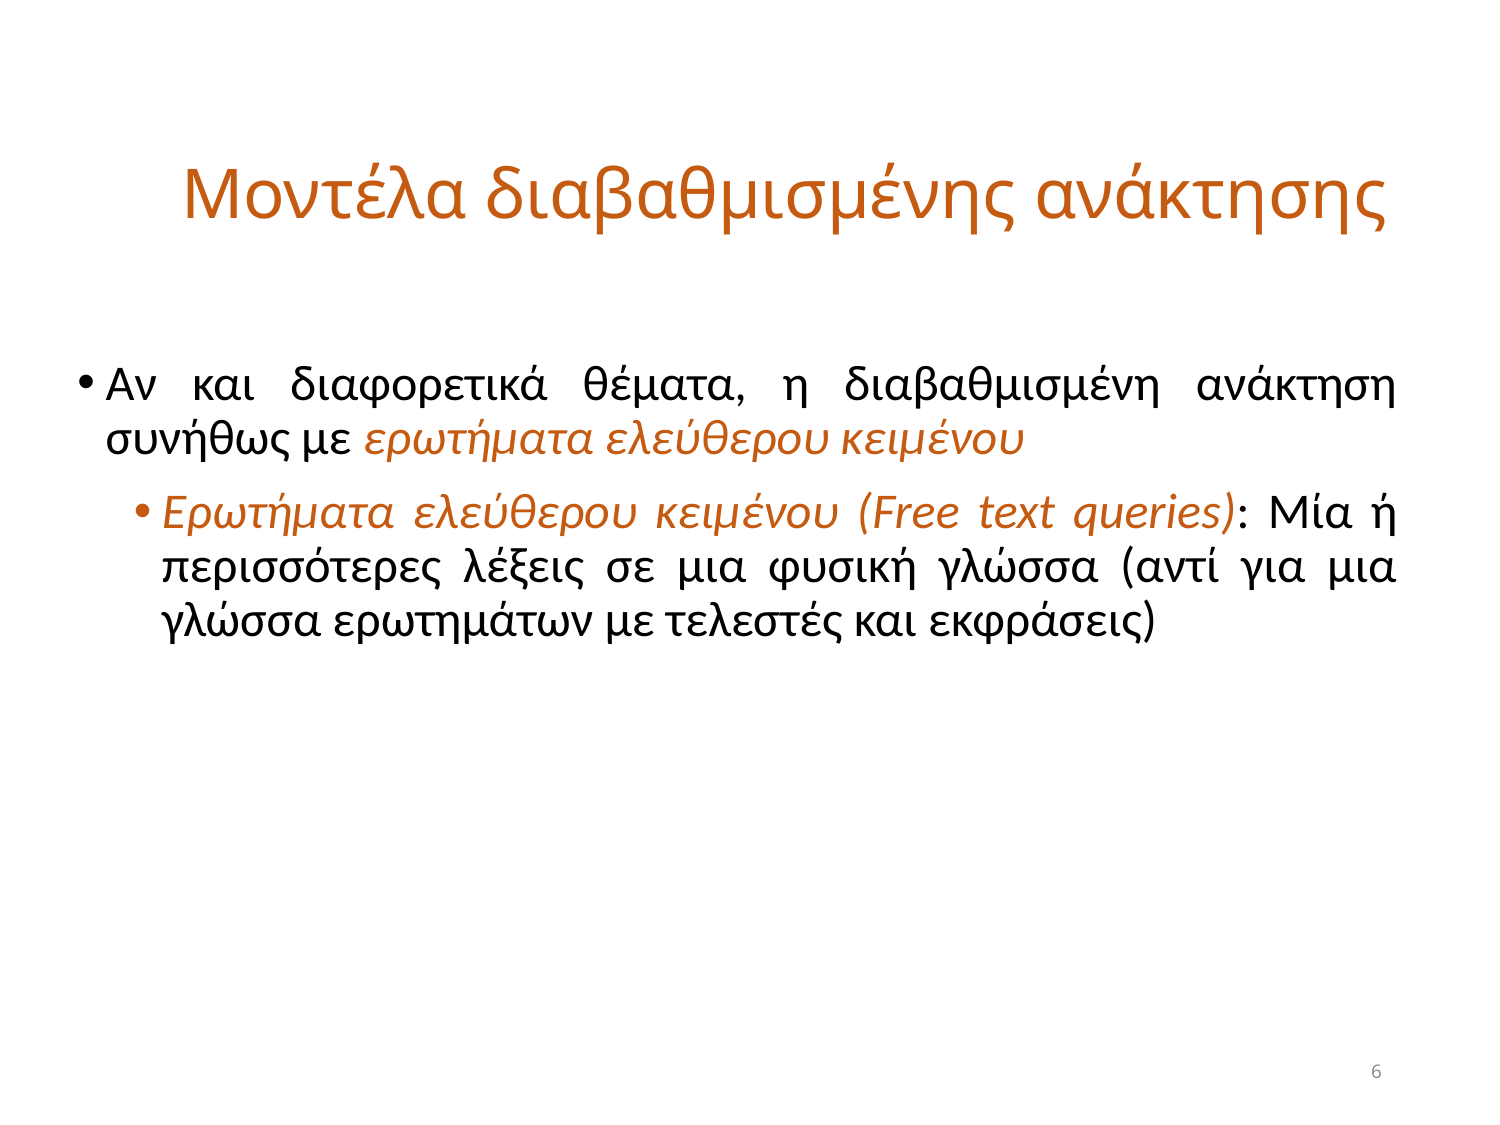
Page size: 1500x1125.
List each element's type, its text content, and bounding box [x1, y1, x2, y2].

title Μοντέλα διαβαθμισμένης ανάκτησης [137, 87, 1432, 305]
slide_number 6 [1059, 1042, 1397, 1103]
list Αν και διαφορετικά θέματα, η διαβαθμισμένη ανάκτηση συνήθως με ερωτήματα ελεύθερου κειμένου Ερωτήματα ελεύθερου κειμένου (Free text queries): Μία ή περισσότερες λέξεις σε μια φυσική γλώσσα (αντί για μια γλώσσα ερωτημάτων με τελεστές και εκφράσεις) [62, 350, 1413, 825]
